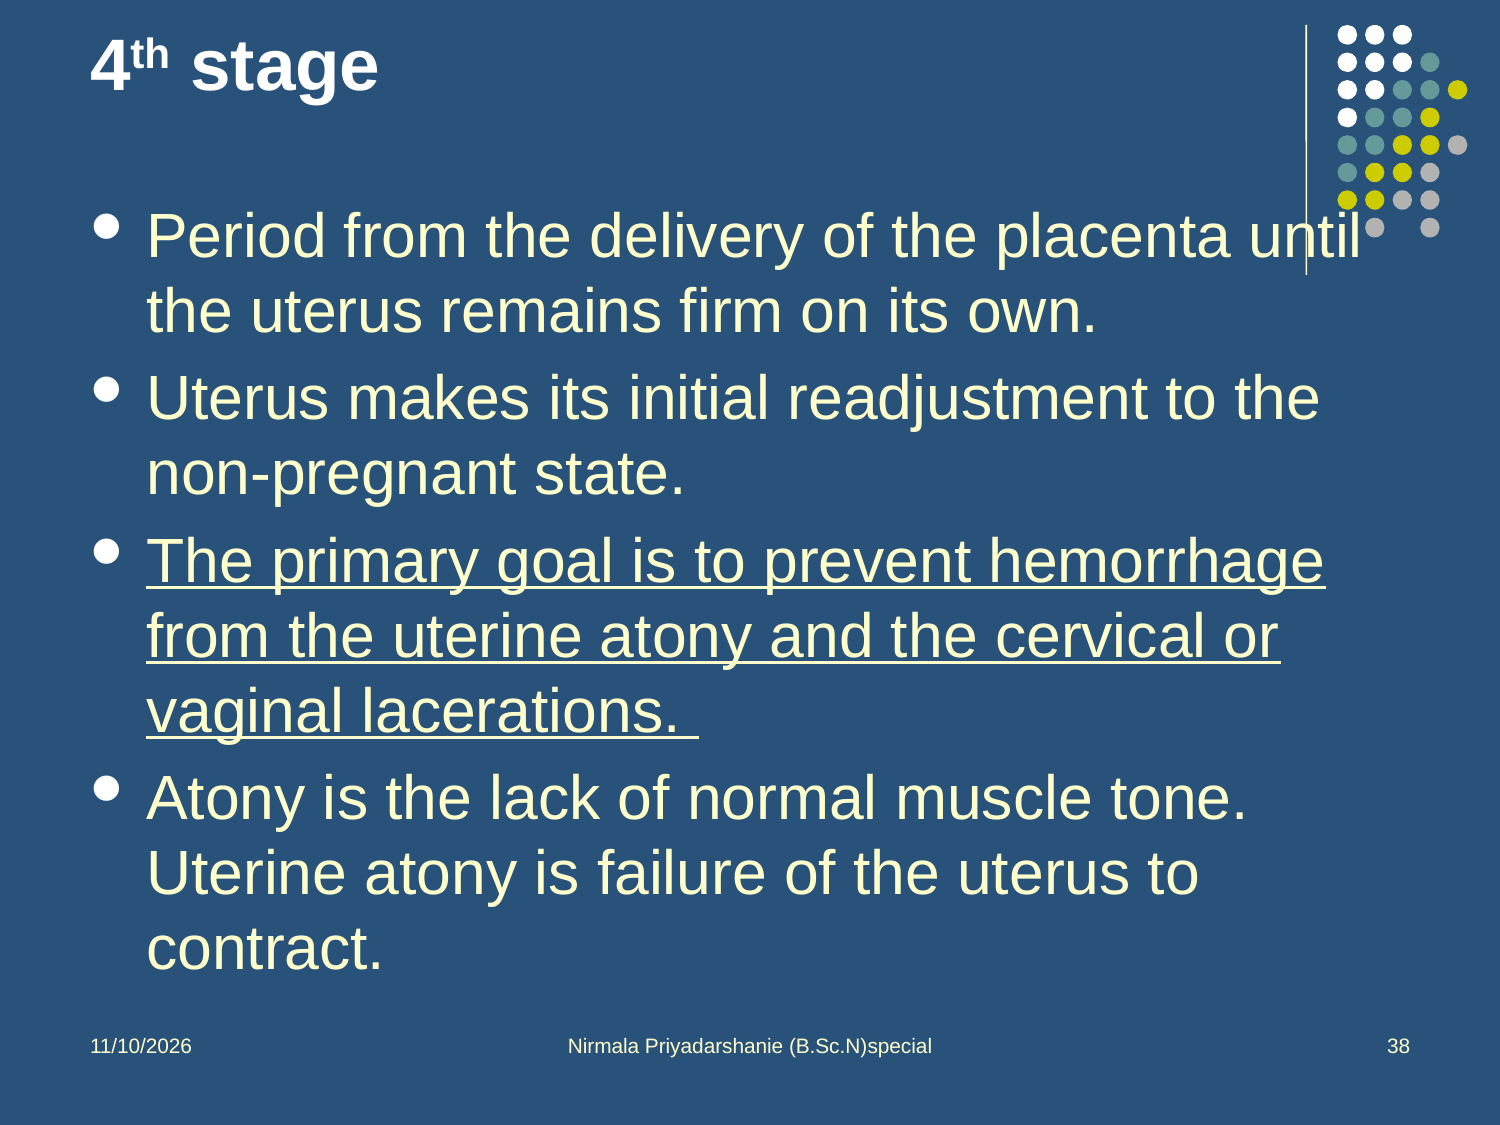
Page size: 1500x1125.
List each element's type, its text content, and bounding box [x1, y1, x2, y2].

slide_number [74, 1024, 426, 1101]
title 4th stage [74, 19, 1313, 113]
footer Nirmala Priyadarshanie (B.Sc.N)special [512, 1024, 988, 1101]
list Period from the delivery of the placenta until the uterus remains firm on its own. Uterus makes its initial readjustment to the non-pregnant state. The primary goal is to prevent hemorrhage from the uterine atony and the cervical or vaginal lacerations. Atony is the lack of normal muscle tone. Uterine atony is failure of the uterus to contract. [74, 187, 1426, 1063]
slide_number 38 [1074, 1024, 1426, 1101]
